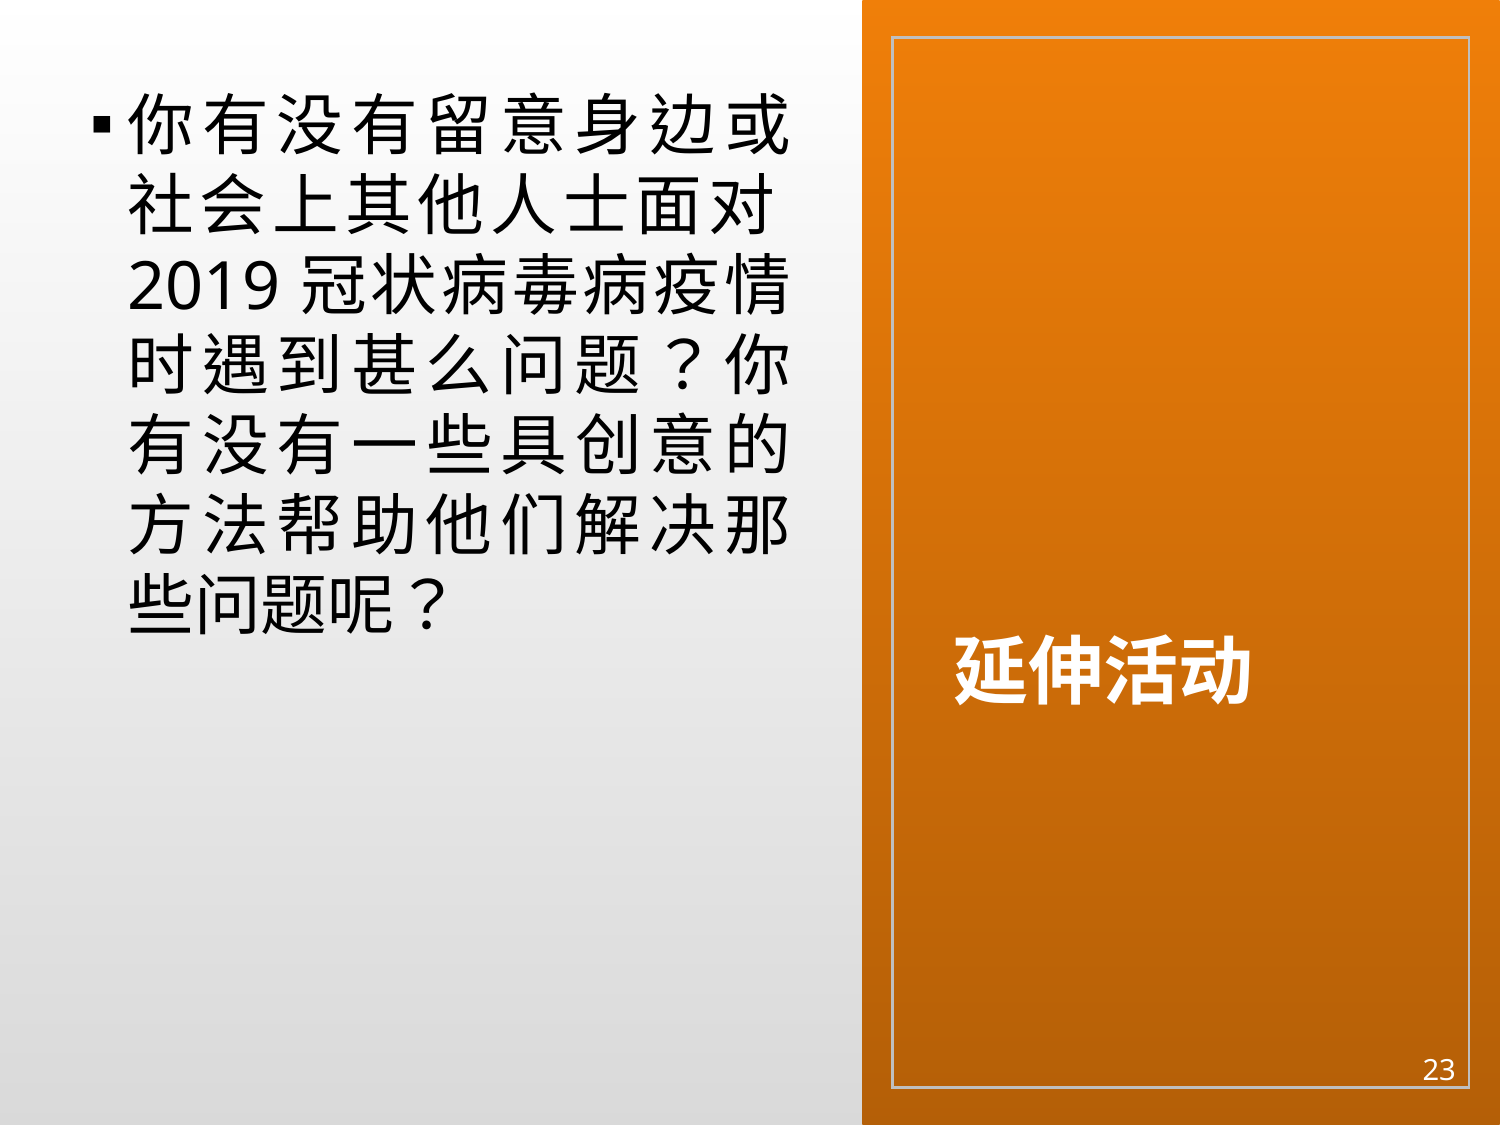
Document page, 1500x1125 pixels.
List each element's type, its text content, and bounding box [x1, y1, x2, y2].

title 延伸活动 [939, 525, 1423, 813]
text_box 23 [1407, 1043, 1471, 1094]
list 你有没有留意身边或社会上其他人士面对2019冠状病毒病疫情时遇到甚么问题？你有没有一些具创意的方法帮助他们解决那些问题呢？ [75, 75, 807, 1050]
